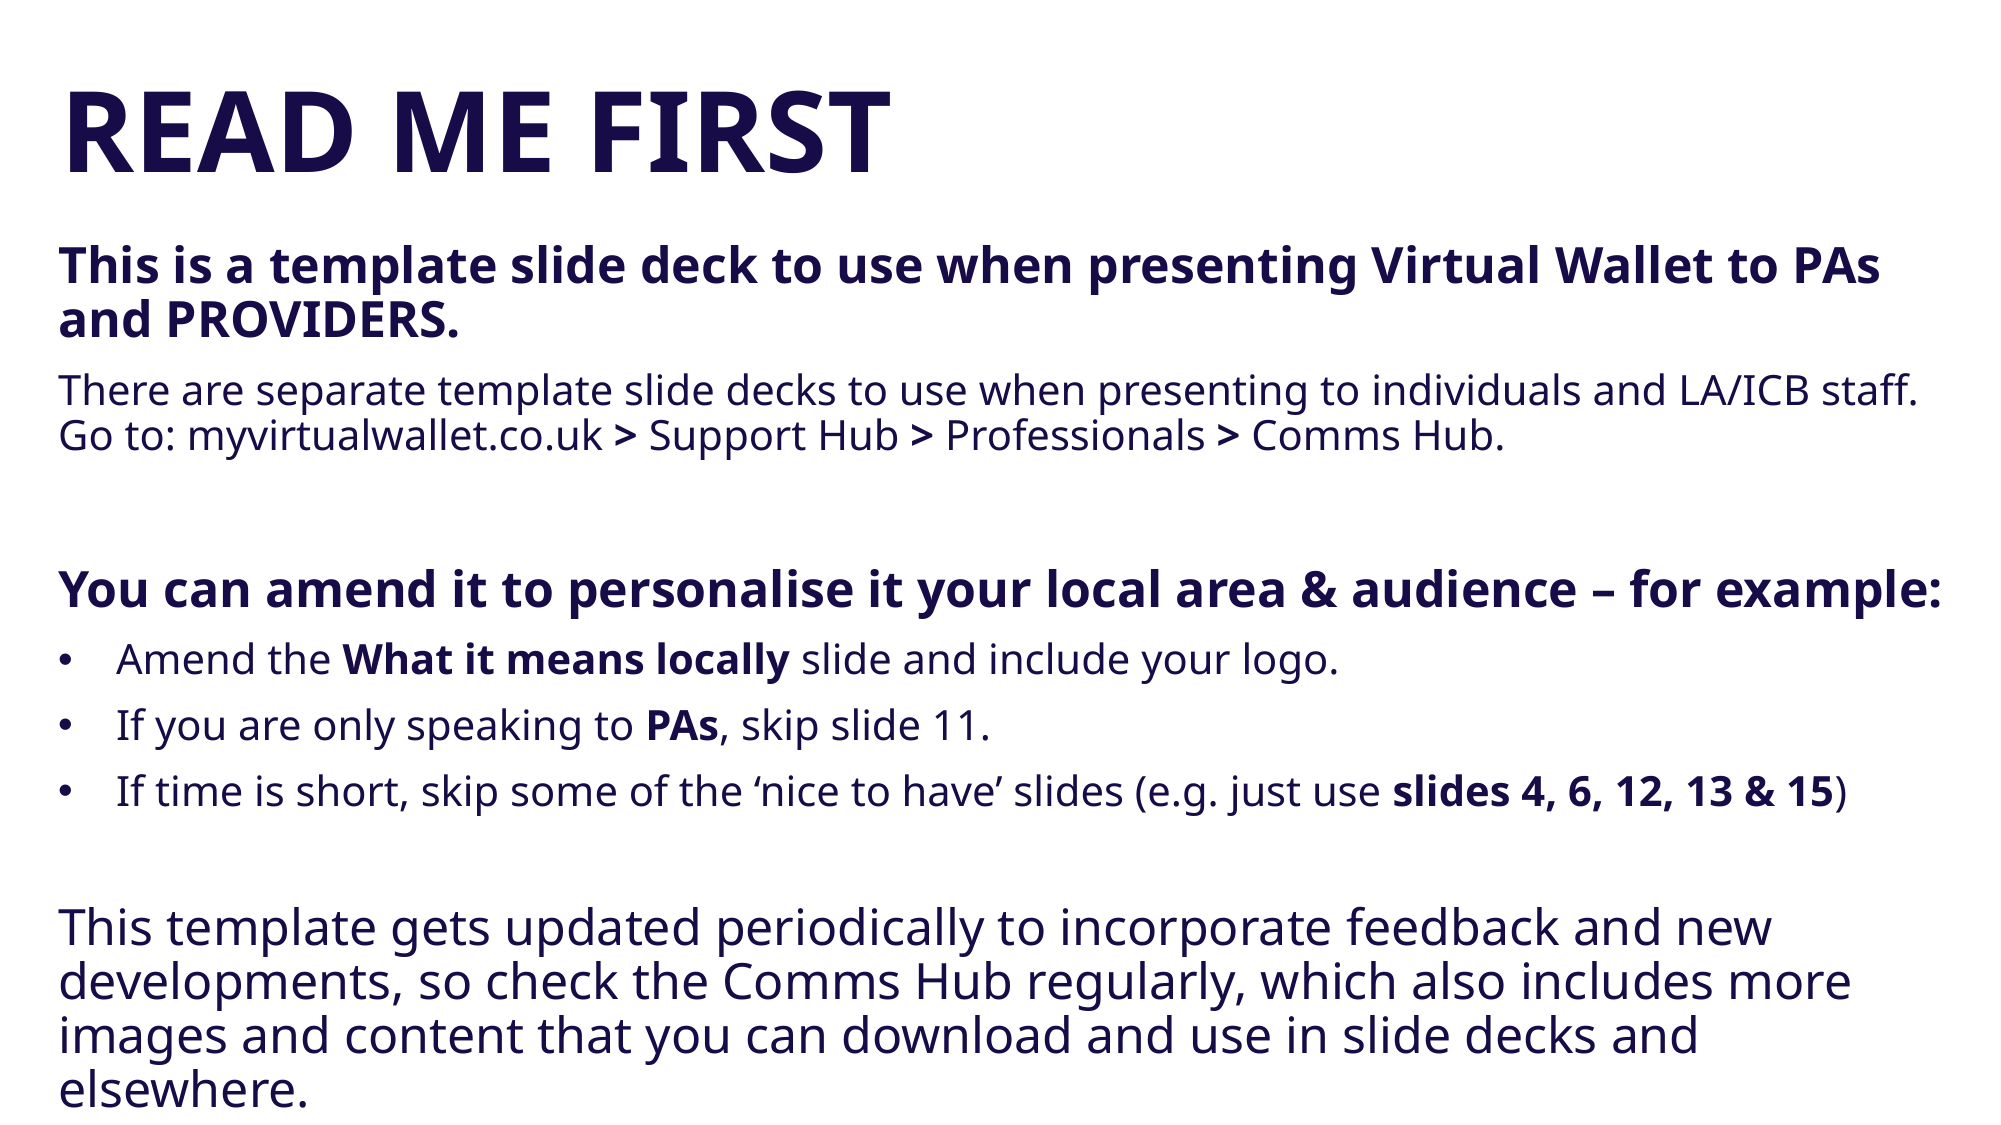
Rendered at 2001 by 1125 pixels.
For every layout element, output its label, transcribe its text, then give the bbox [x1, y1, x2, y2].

text_box READ ME FIRST [45, 67, 1091, 169]
text_box This is a template slide deck to use when presenting Virtual Wallet to PAs and PROVIDERS. There are separate template slide decks to use when presenting to individuals and LA/ICB staff. Go to: myvirtualwallet.co.uk > Support Hub > Professionals > Comms Hub. You can amend it to personalise it your local area & audience – for example: Amend the What it means locally slide and include your logo. If you are only speaking to PAs, skip slide 11. If time is short, skip some of the ‘nice to have’ slides (e.g. just use slides 4, 6, 12, 13 & 15) This template gets updated periodically to incorporate feedback and new developments, so check the Comms Hub regularly, which also includes more images and content that you can download and use in slide decks and elsewhere. [58, 233, 1978, 1058]
